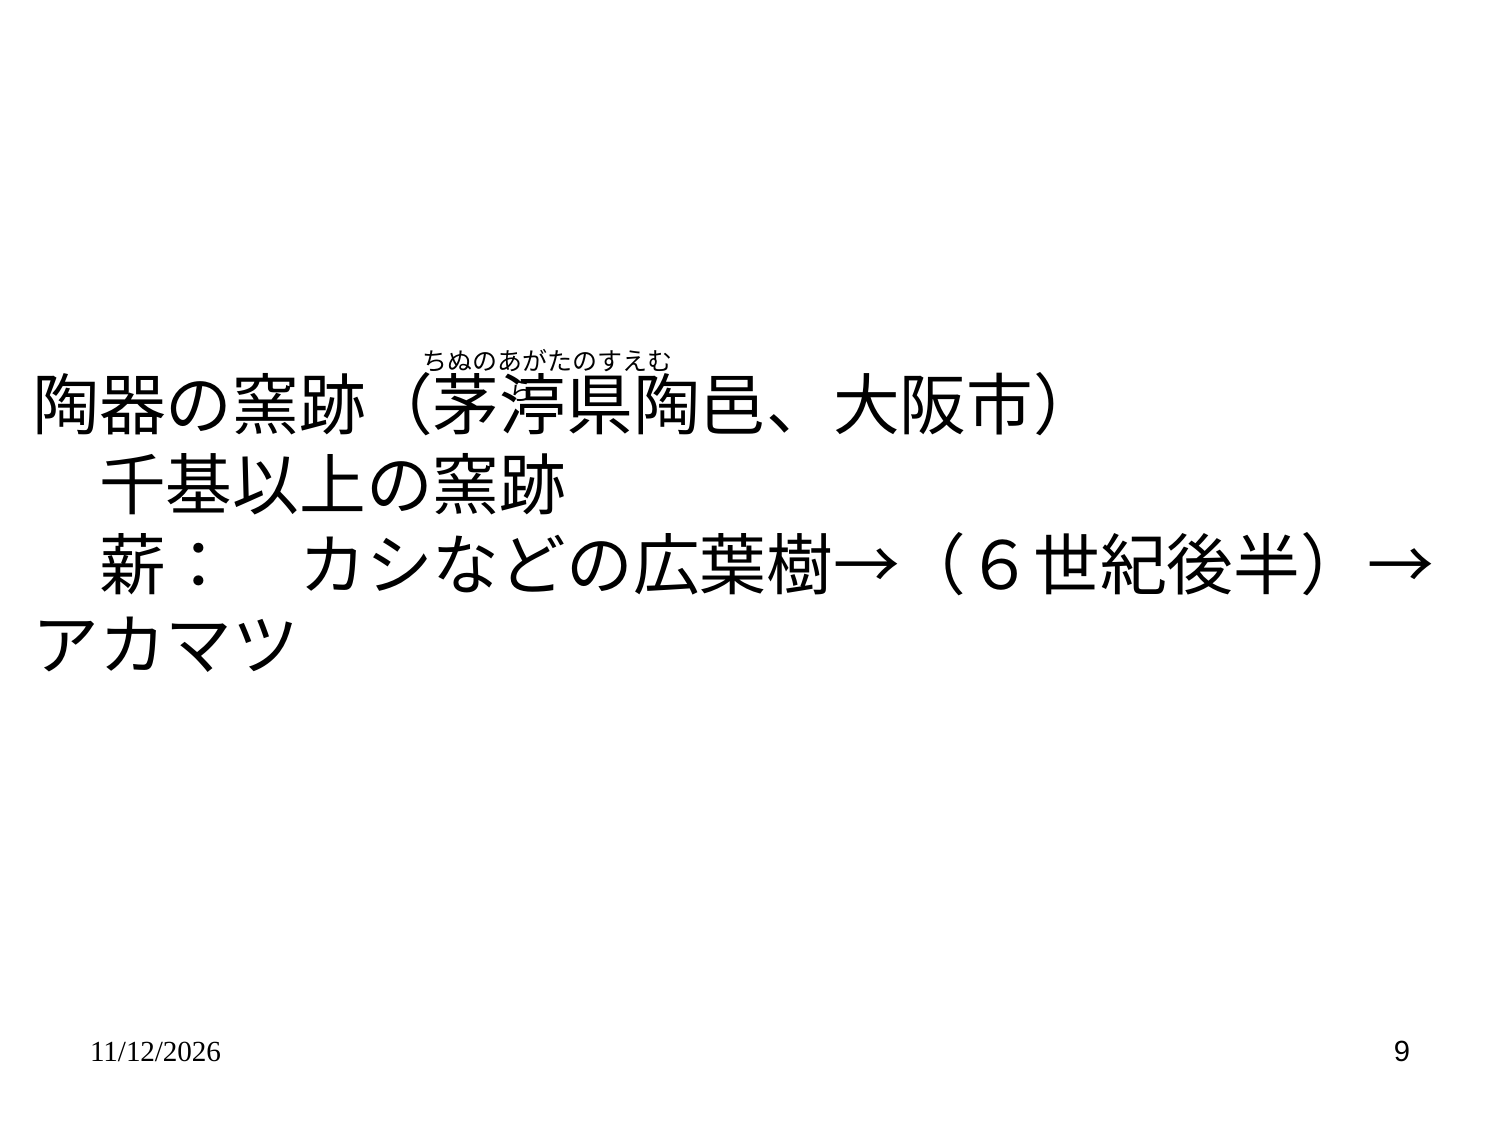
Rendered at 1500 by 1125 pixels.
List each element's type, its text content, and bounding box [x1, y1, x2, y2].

slide_number 9 [1074, 1024, 1426, 1103]
text_box 陶器の窯跡（茅渟県陶邑、大阪市） 千基以上の窯跡 薪： カシなどの広葉樹→（６世紀後半）→アカマツ [17, 355, 1500, 770]
text_box ちぬのあがたのすえむら [407, 337, 703, 413]
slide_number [74, 1024, 426, 1103]
